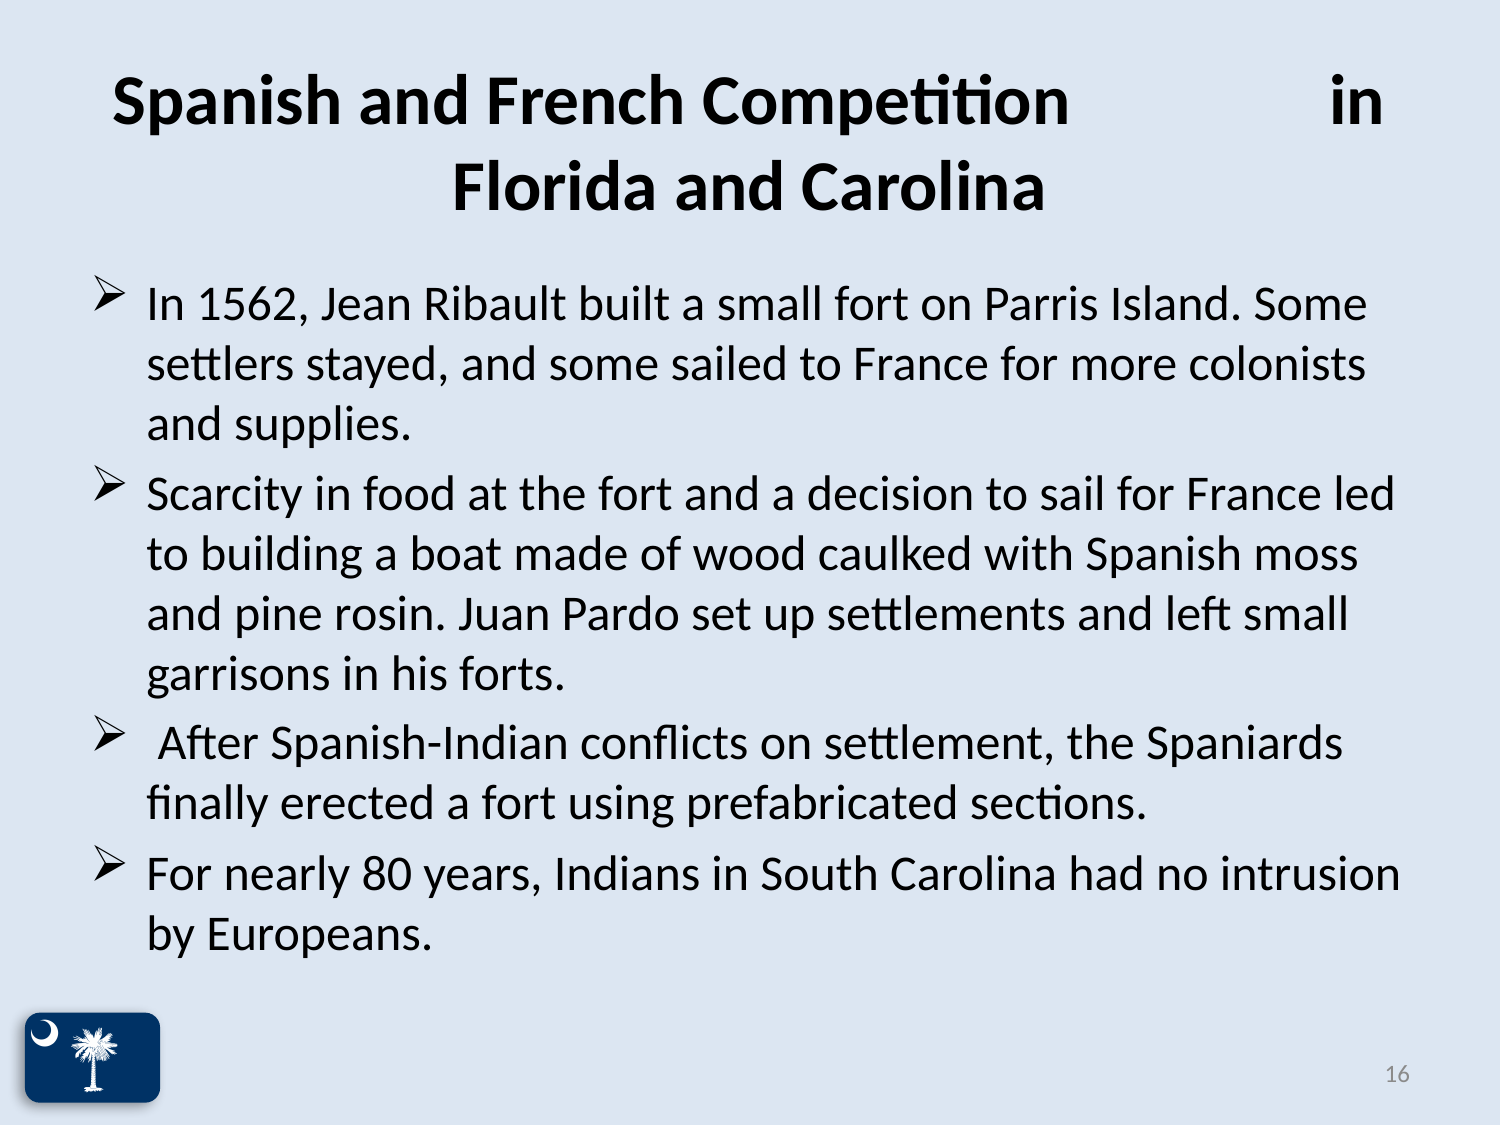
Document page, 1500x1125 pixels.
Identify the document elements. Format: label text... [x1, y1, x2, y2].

title Spanish and French Competition in Florida and Carolina [74, 44, 1426, 233]
list In 1562, Jean Ribault built a small fort on Parris Island. Some settlers stayed, and some sailed to France for more colonists and supplies. Scarcity in food at the fort and a decision to sail for France led to building a boat made of wood caulked with Spanish moss and pine rosin. Juan Pardo set up settlements and left small garrisons in his forts. After Spanish-Indian conflicts on settlement, the Spaniards finally erected a fort using prefabricated sections. For nearly 80 years, Indians in South Carolina had no intrusion by Europeans. [74, 262, 1426, 1006]
picture [24, 1012, 161, 1103]
slide_number 16 [1074, 1042, 1425, 1103]
